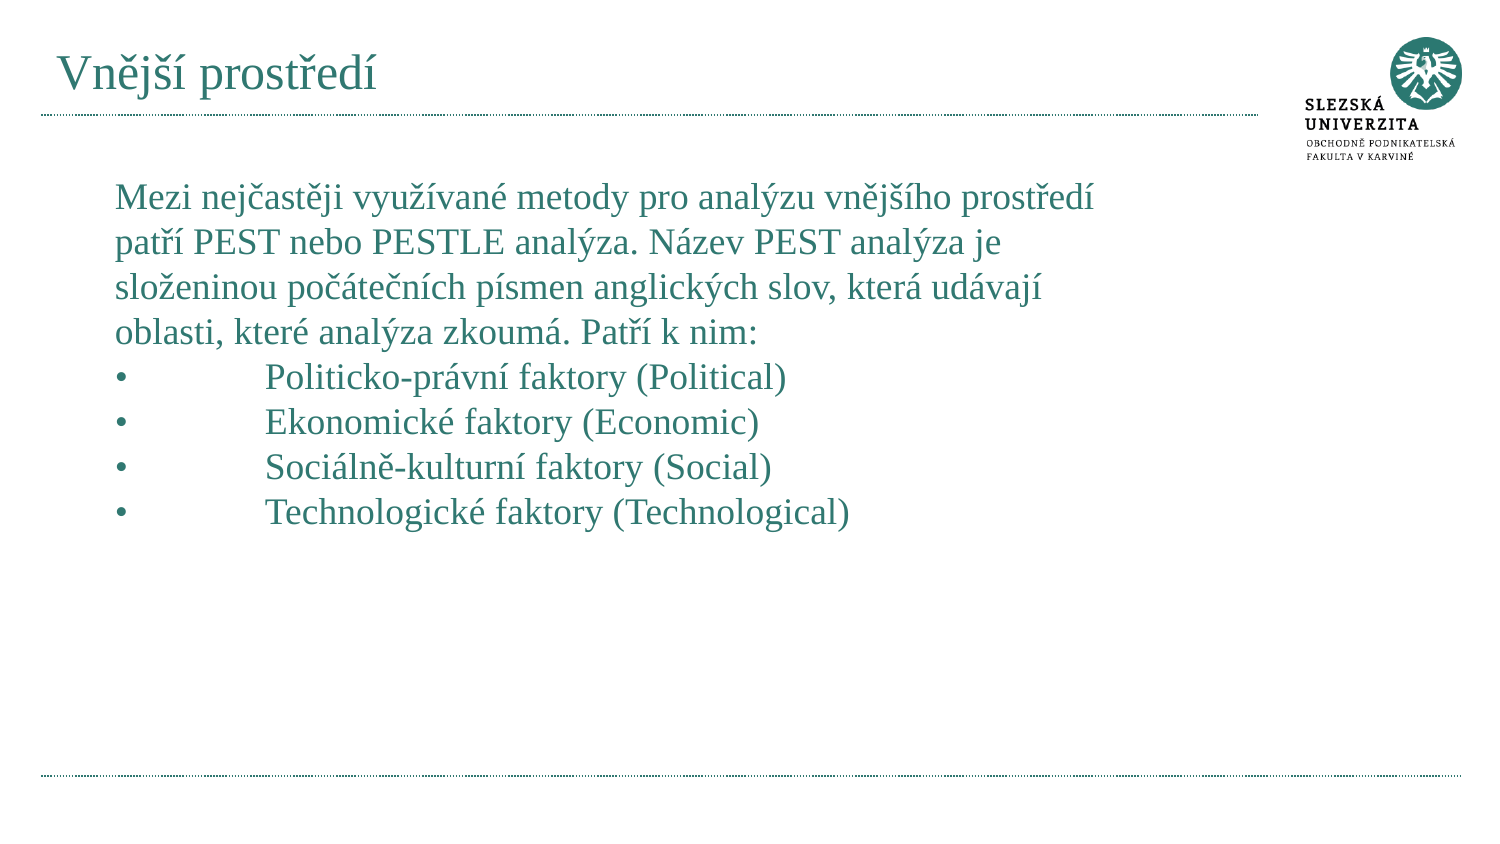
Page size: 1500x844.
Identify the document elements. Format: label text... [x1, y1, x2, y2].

text_box Mezi nejčastěji využívané metody pro analýzu vnějšího prostředí patří PEST nebo PESTLE analýza. Název PEST analýza je složeninou počátečních písmen anglických slov, která udávají oblasti, které analýza zkoumá. Patří k nim: • Politicko-právní faktory (Political) • Ekonomické faktory (Economic) • Sociálně-kulturní faktory (Social) • Technologické faktory (Technological) [100, 164, 1125, 540]
title Vnější prostředí [41, 32, 786, 116]
picture [1305, 37, 1462, 160]
